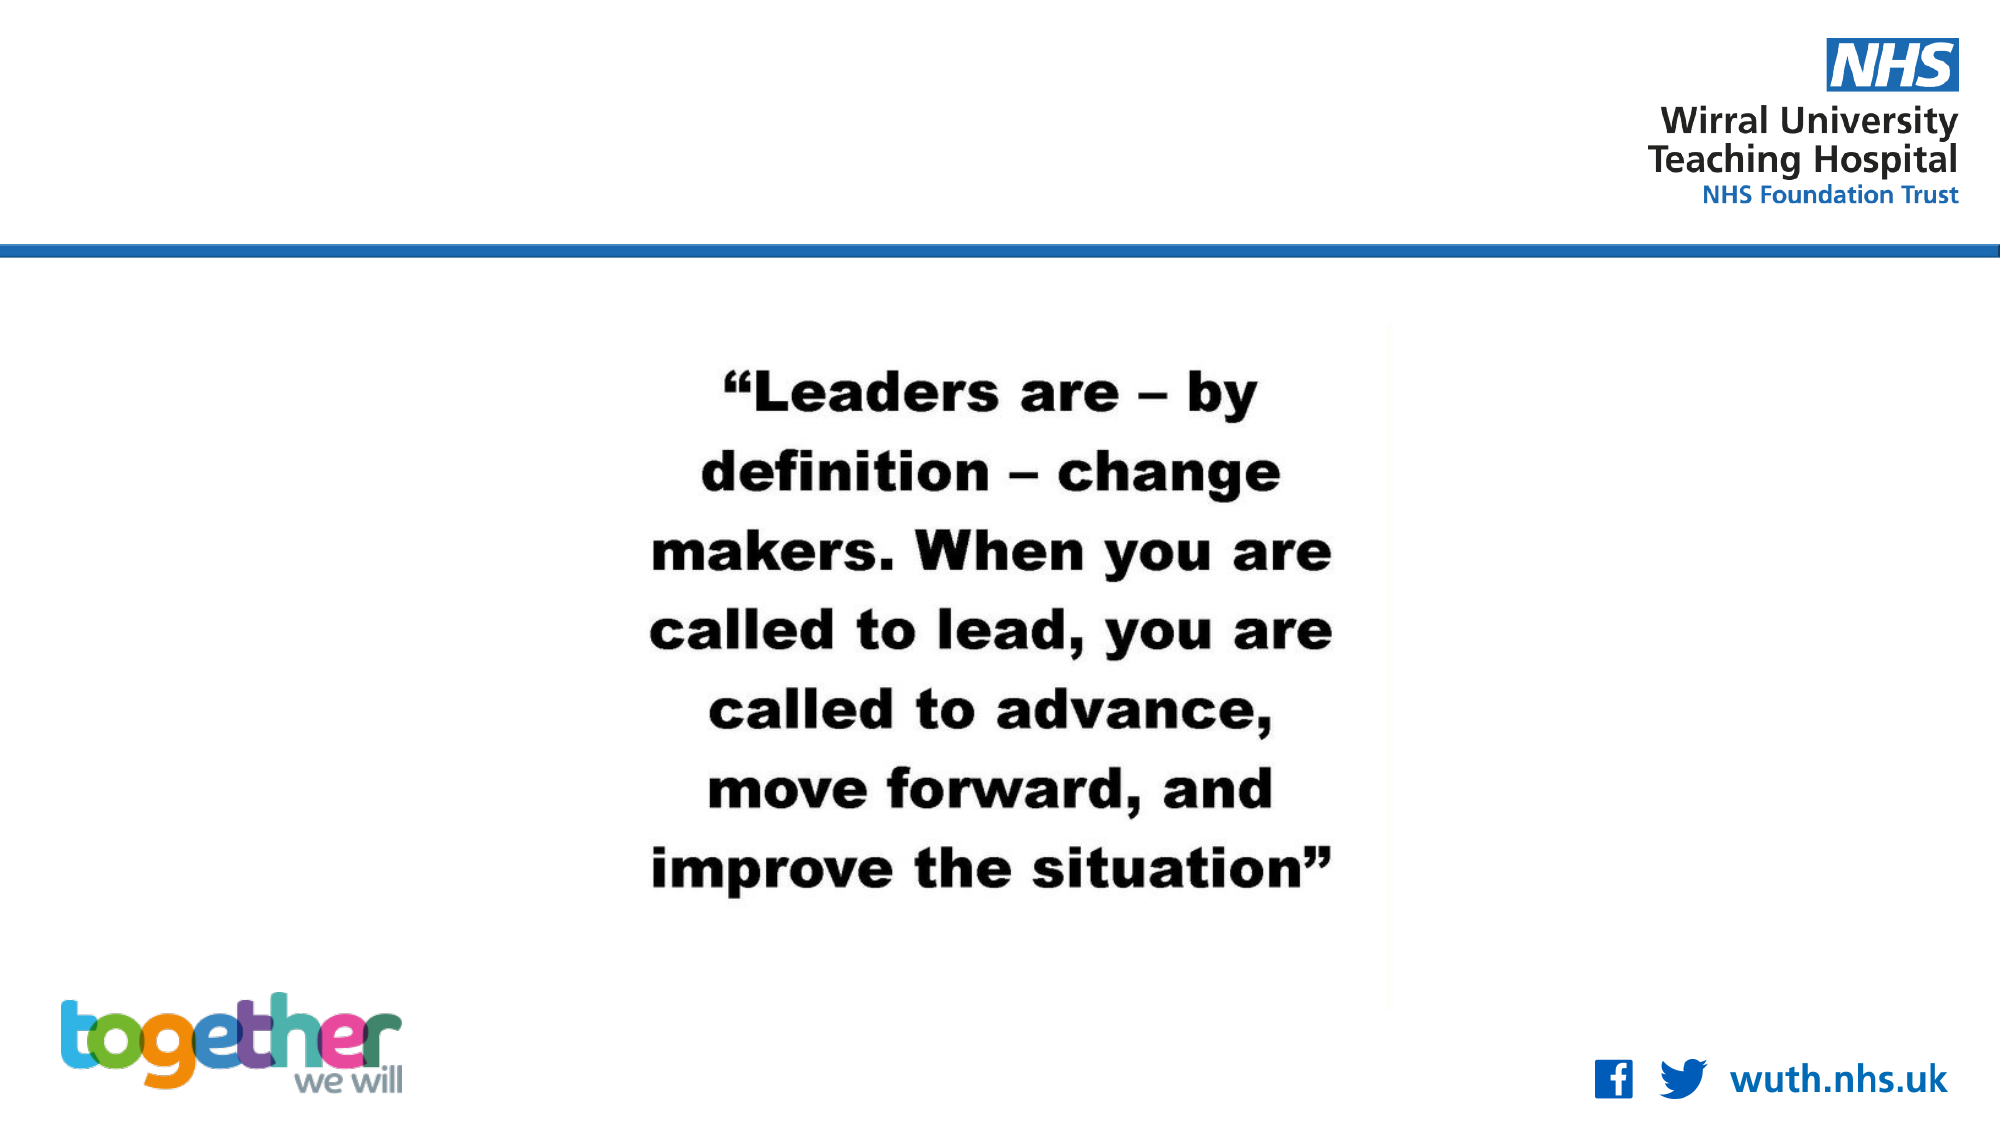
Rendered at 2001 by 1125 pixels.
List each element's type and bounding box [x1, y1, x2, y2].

picture [604, 324, 1395, 1010]
picture [1636, 25, 1970, 219]
picture [61, 984, 402, 1103]
picture [1591, 1059, 1965, 1099]
